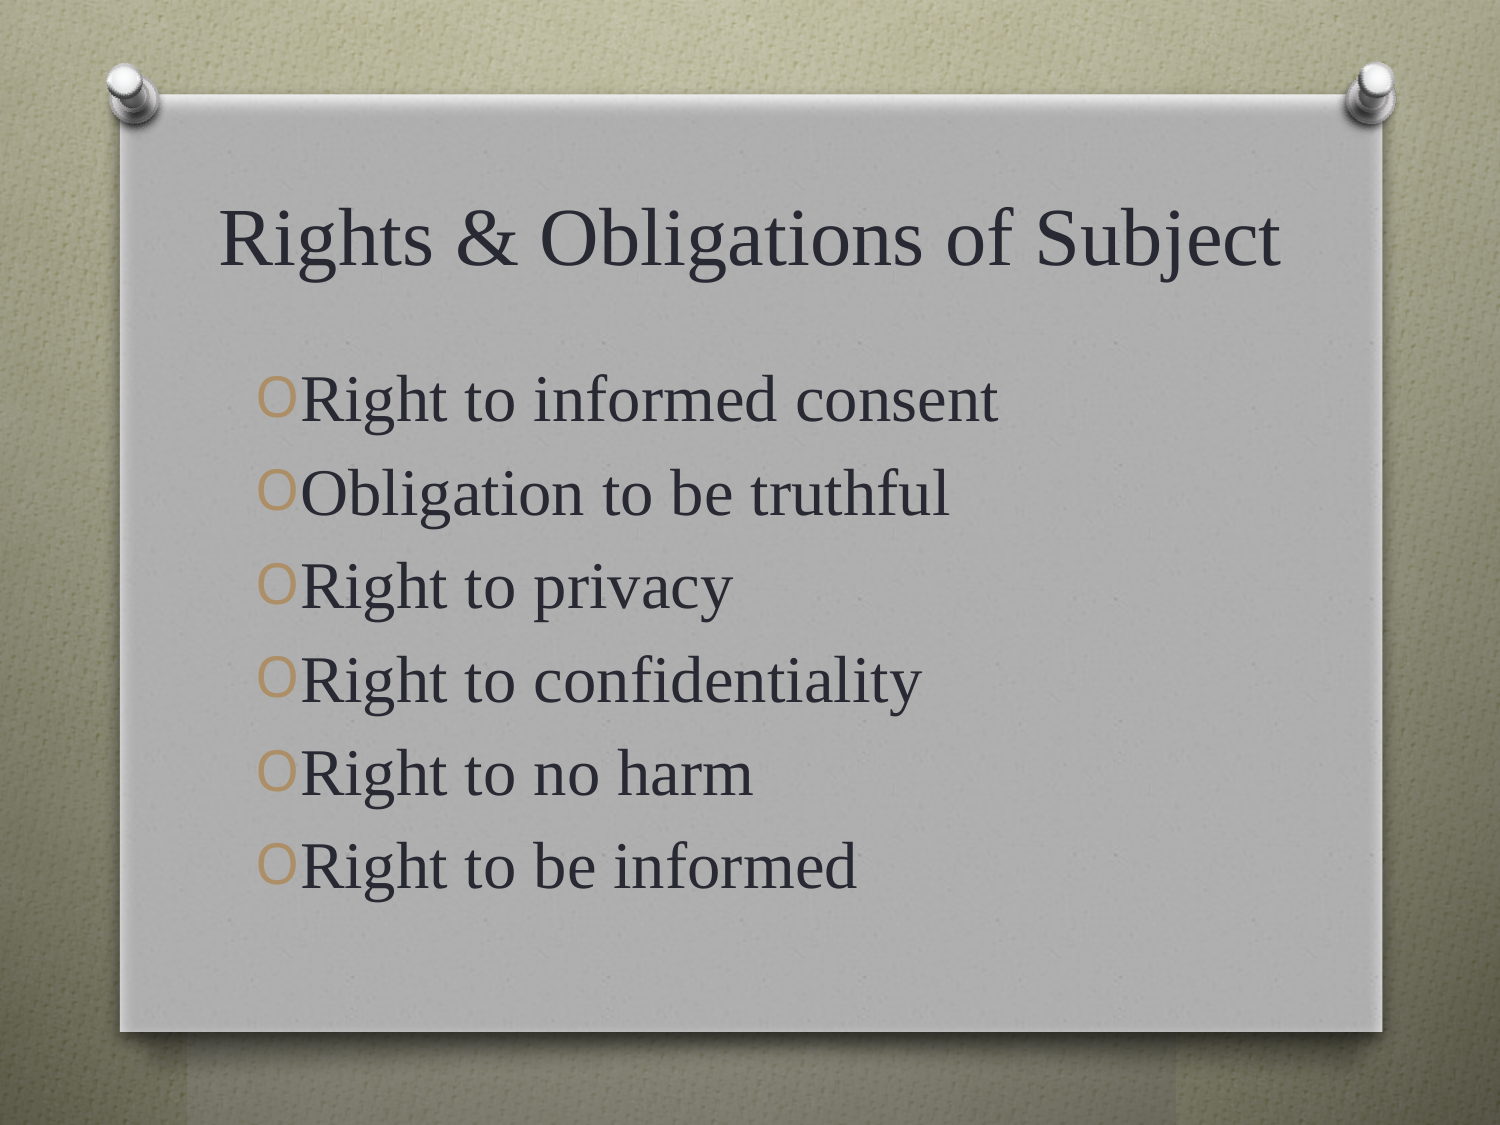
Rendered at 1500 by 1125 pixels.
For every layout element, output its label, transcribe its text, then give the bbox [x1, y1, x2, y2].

list Right to informed consent Obligation to be truthful Right to privacy Right to confidentiality Right to no harm Right to be informed [240, 347, 1257, 939]
title Rights & Obligations of Subject [179, 134, 1323, 332]
picture [75, 29, 198, 153]
picture [1317, 35, 1439, 156]
